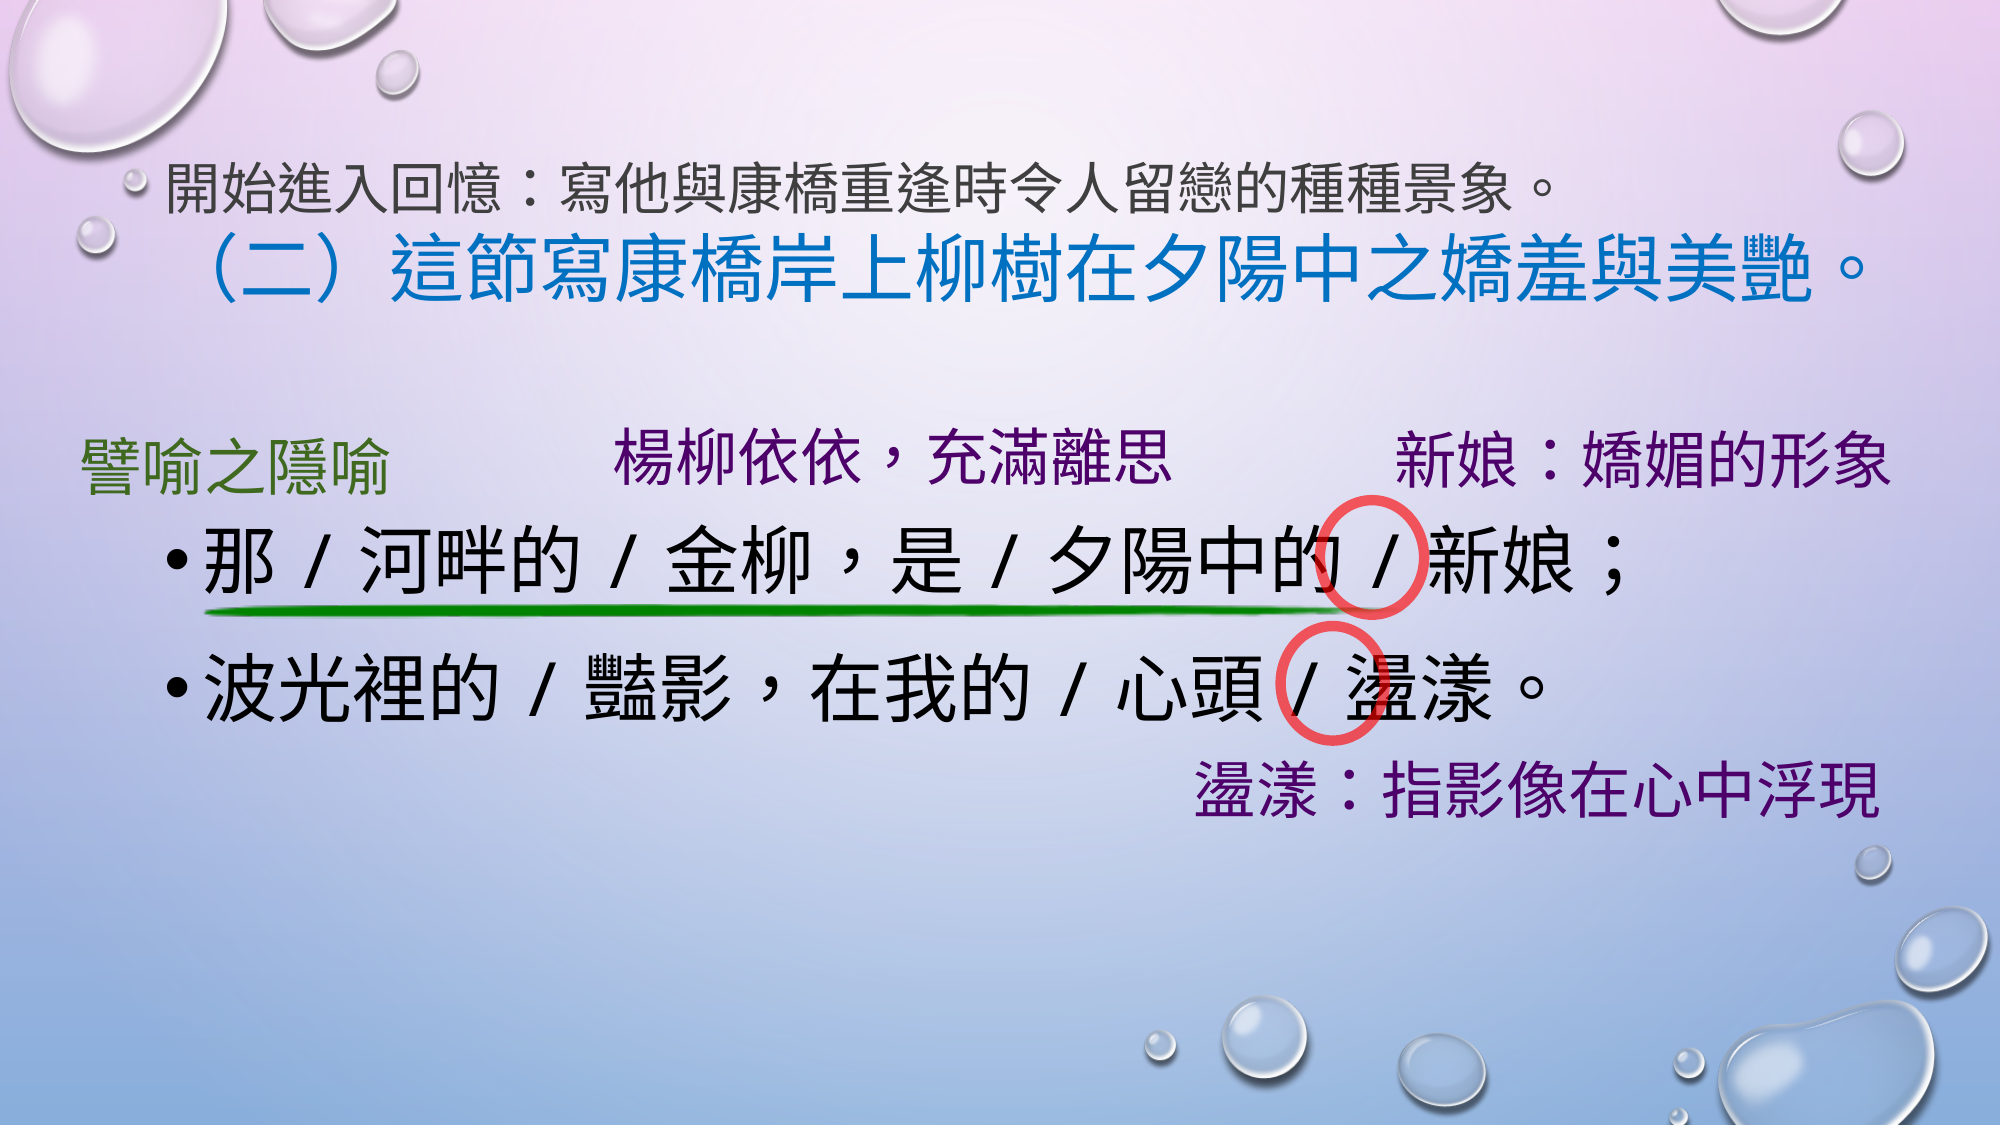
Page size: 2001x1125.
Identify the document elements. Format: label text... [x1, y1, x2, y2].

text_box [1280, 629, 1385, 741]
text_box [1319, 500, 1425, 602]
title 開始進入回憶：寫他與康橋重逢時令人留戀的種種景象。 （二）這節寫康橋岸上柳樹在夕陽中之嬌羞與美艷。 [149, 101, 1851, 364]
text_box 盪漾：指影像在心中浮現 [1193, 750, 1882, 827]
picture [0, 0, 2000, 1125]
text_box 楊柳依依，充滿離思 [612, 417, 1176, 493]
text_box 新娘：嬌媚的形象 [1394, 420, 1895, 496]
list 那/河畔的/金柳，是/夕陽中的/新娘； 波光裡的/豔影，在我的/心頭/盪漾。 [149, 416, 1850, 950]
text_box 譬喻之隱喻 [79, 428, 392, 504]
